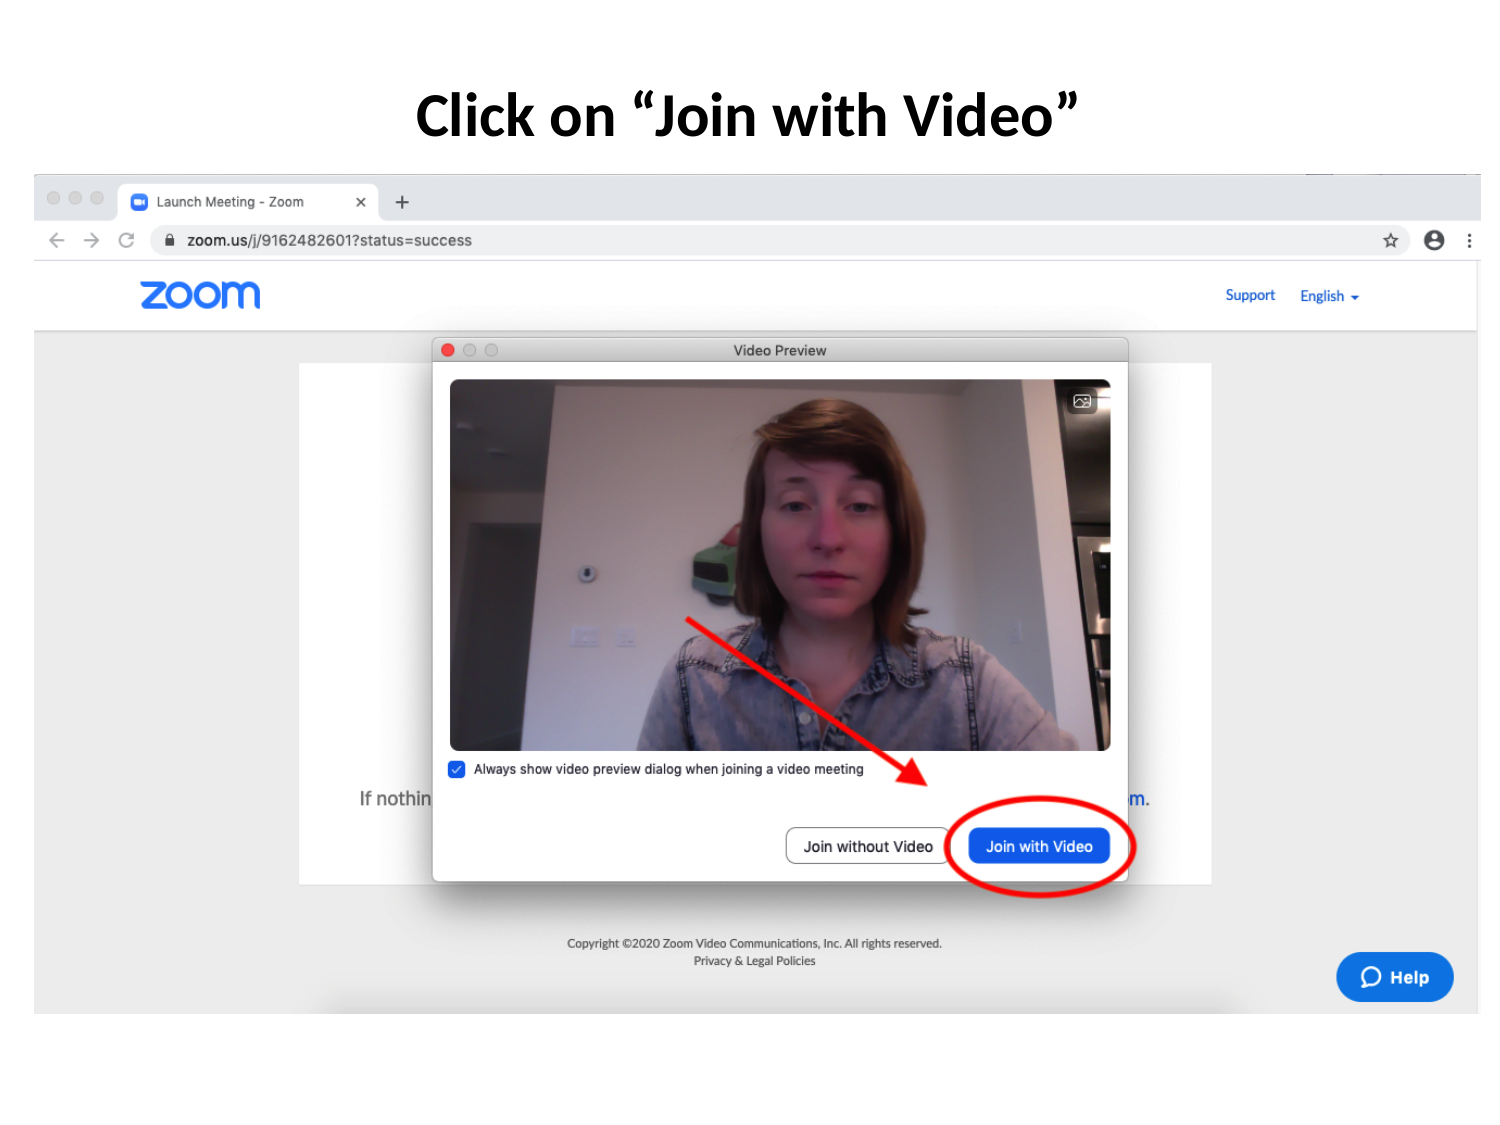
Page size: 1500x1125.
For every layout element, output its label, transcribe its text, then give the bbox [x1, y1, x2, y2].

picture [34, 174, 1481, 1014]
title Click on “Join with Video” [208, 63, 1291, 157]
